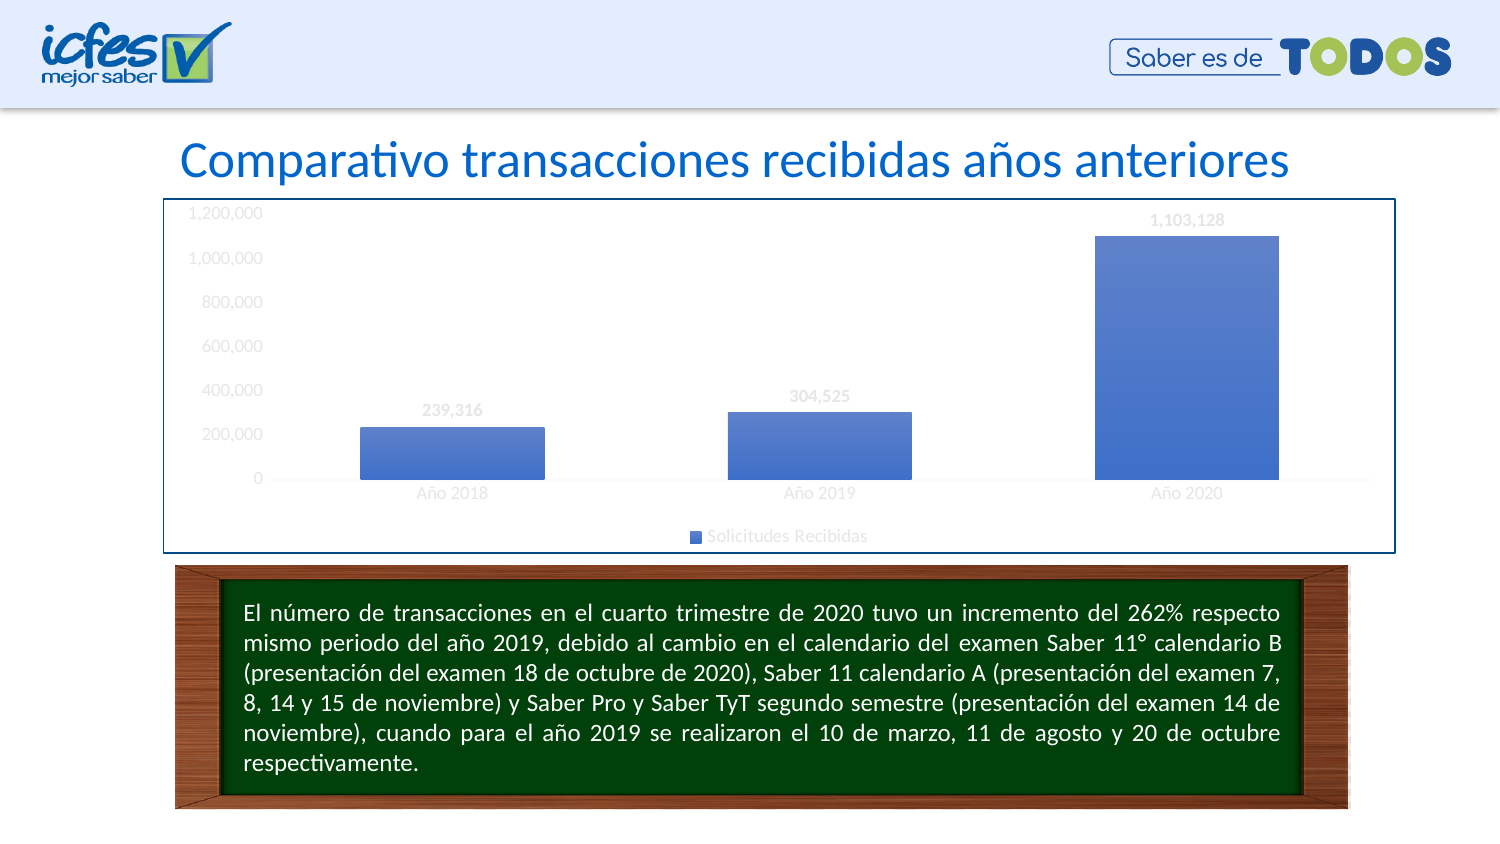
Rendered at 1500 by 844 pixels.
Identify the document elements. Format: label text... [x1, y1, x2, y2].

chart [162, 197, 1397, 554]
picture [1102, 29, 1459, 84]
picture [175, 565, 1351, 810]
picture [42, 21, 232, 87]
text_box Comparativo transacciones recibidas años anteriores [71, 108, 1400, 214]
